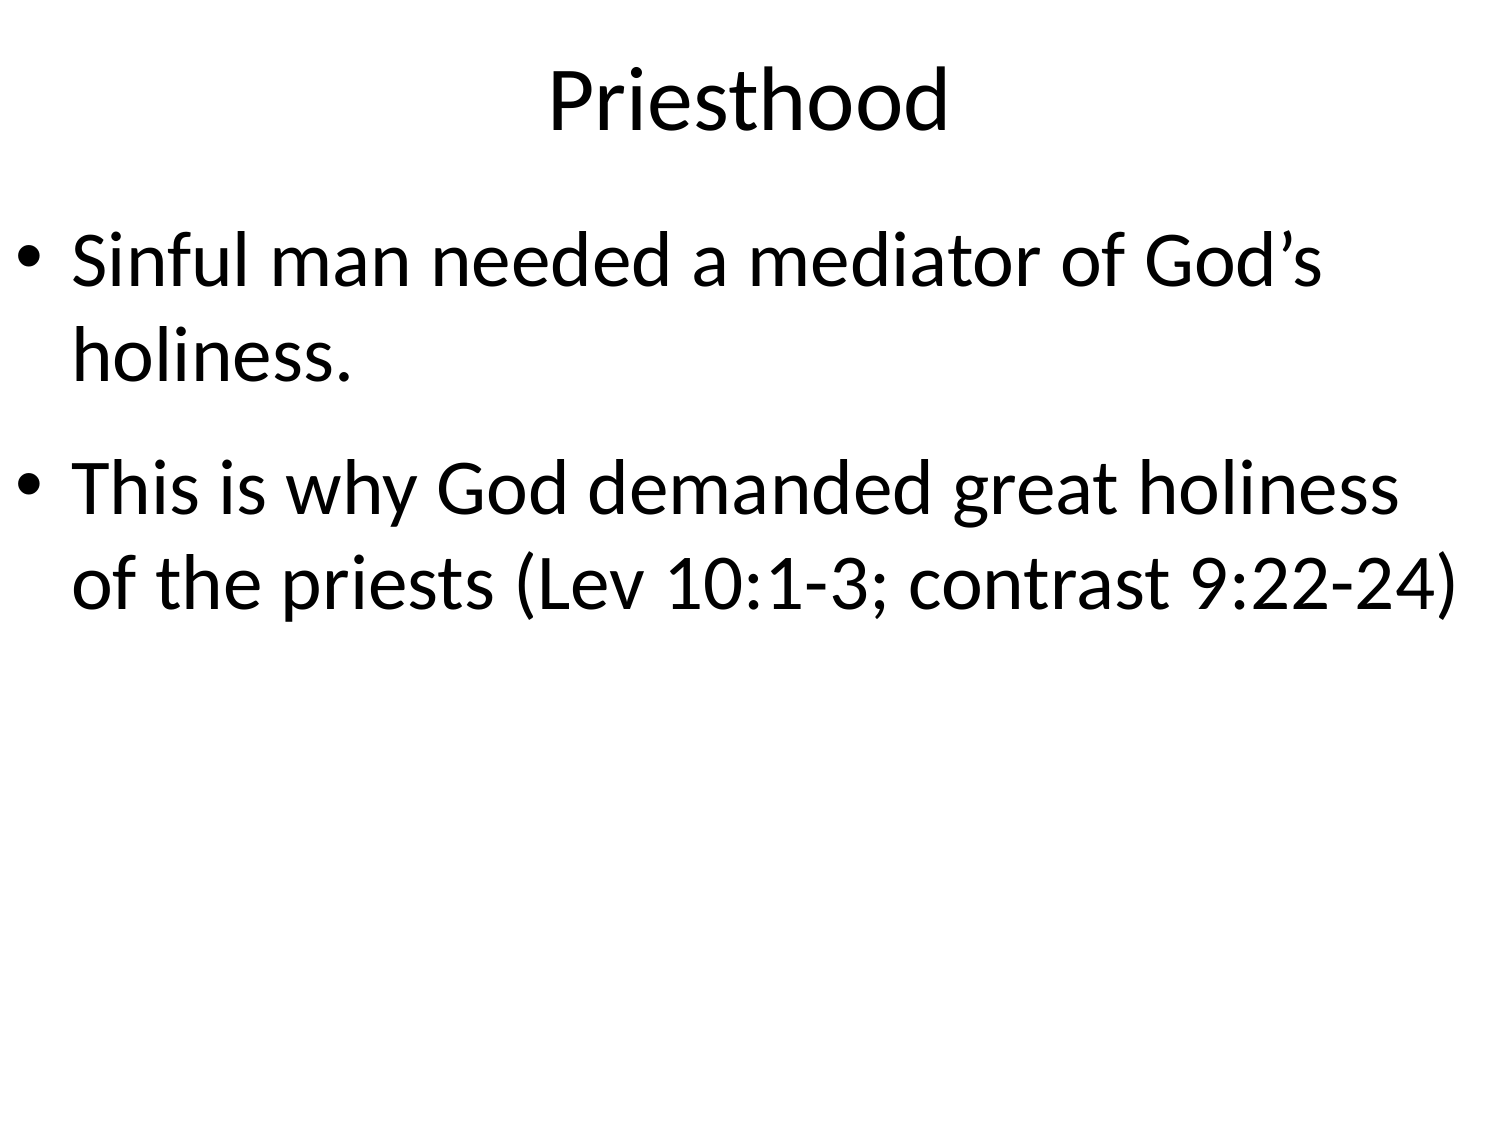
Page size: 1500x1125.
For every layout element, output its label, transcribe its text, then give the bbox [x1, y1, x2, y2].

title Priesthood [75, 0, 1425, 188]
list Sinful man needed a mediator of God’s holiness. This is why God demanded great holiness of the priests (Lev 10:1-3; contrast 9:22-24) [0, 200, 1500, 1125]
